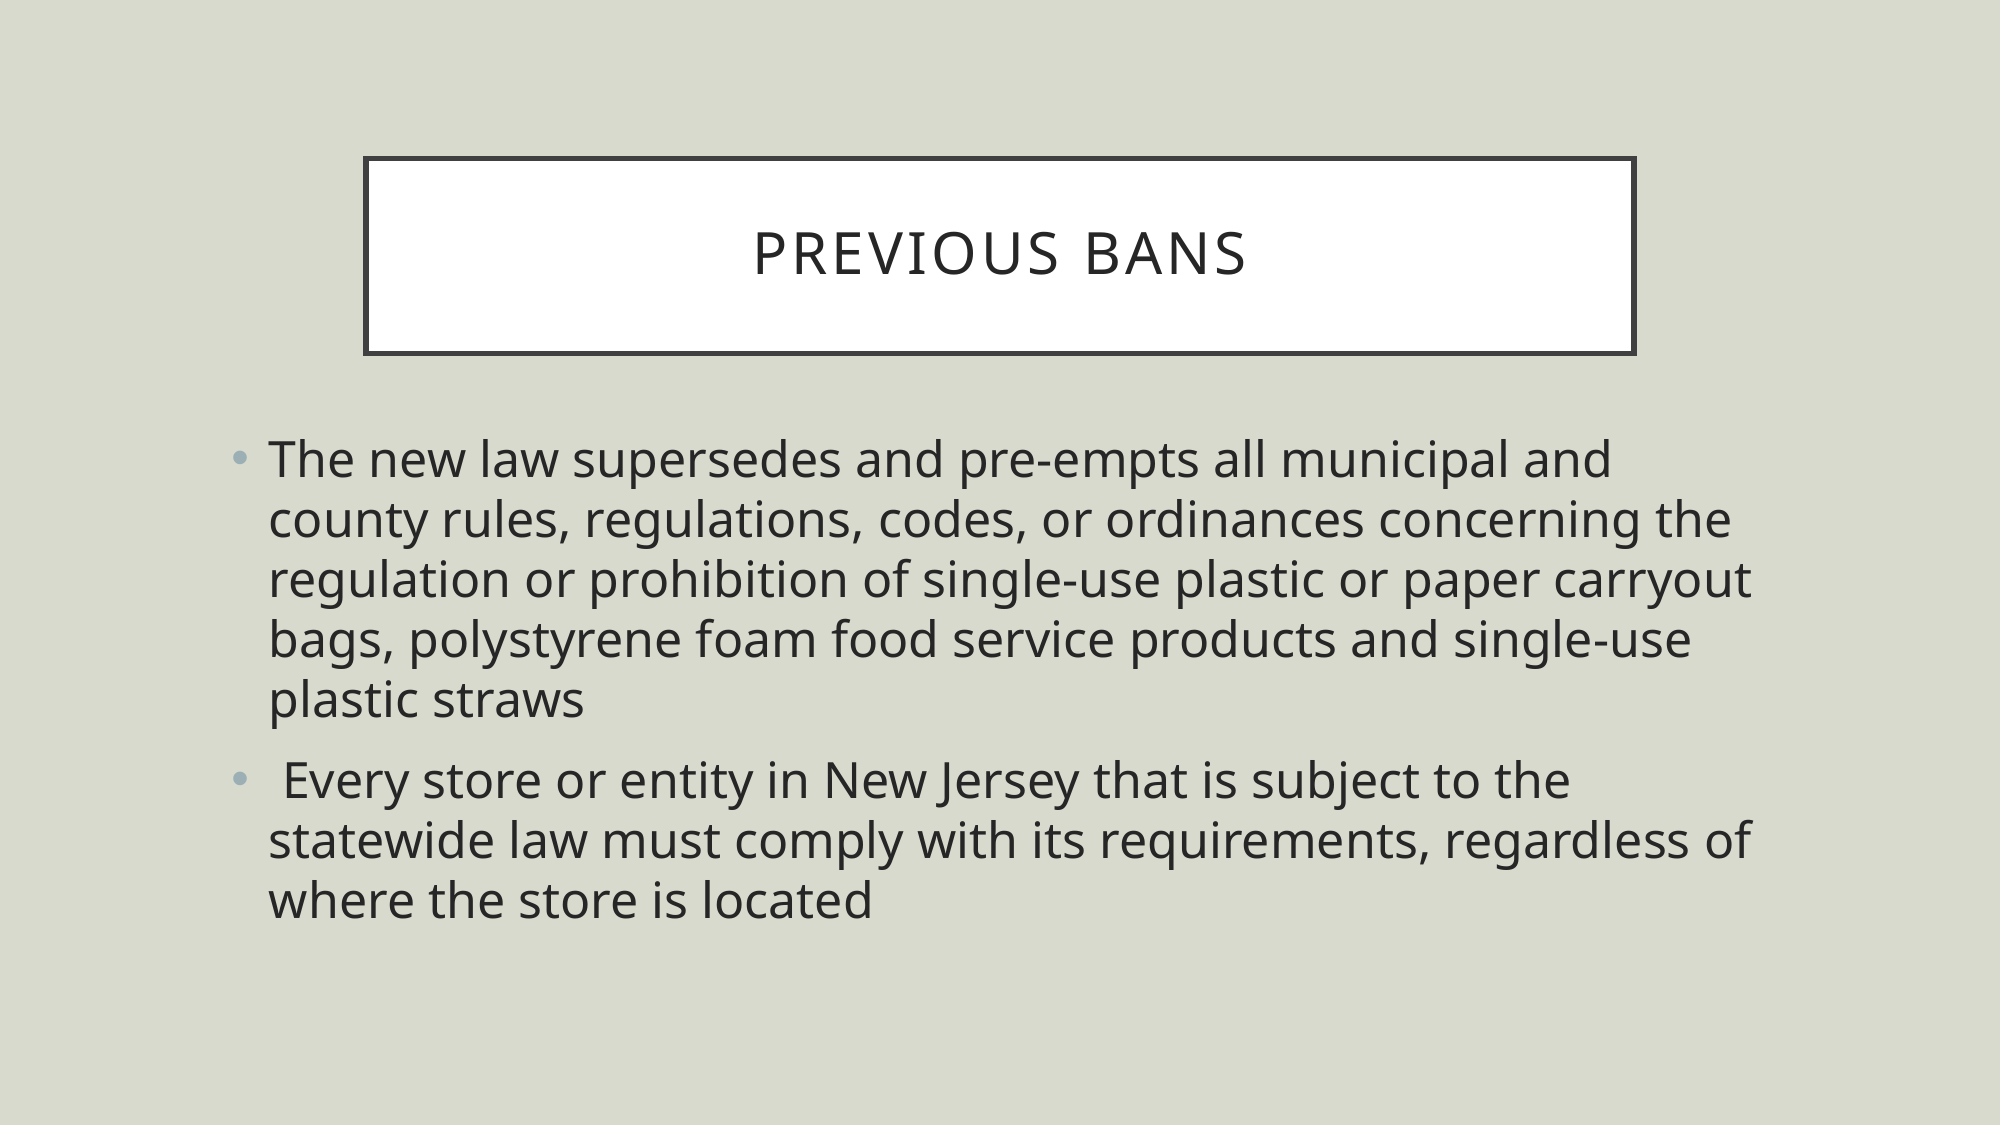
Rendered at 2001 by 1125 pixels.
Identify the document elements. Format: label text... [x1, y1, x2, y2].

list The new law supersedes and pre-empts all municipal and county rules, regulations, codes, or ordinances concerning the regulation or prohibition of single-use plastic or paper carryout bags, polystyrene foam food service products and single-use plastic straws Every store or entity in New Jersey that is subject to the statewide law must comply with its requirements, regardless of where the store is located [216, 419, 1784, 1005]
title Previous Bans [363, 156, 1637, 356]
